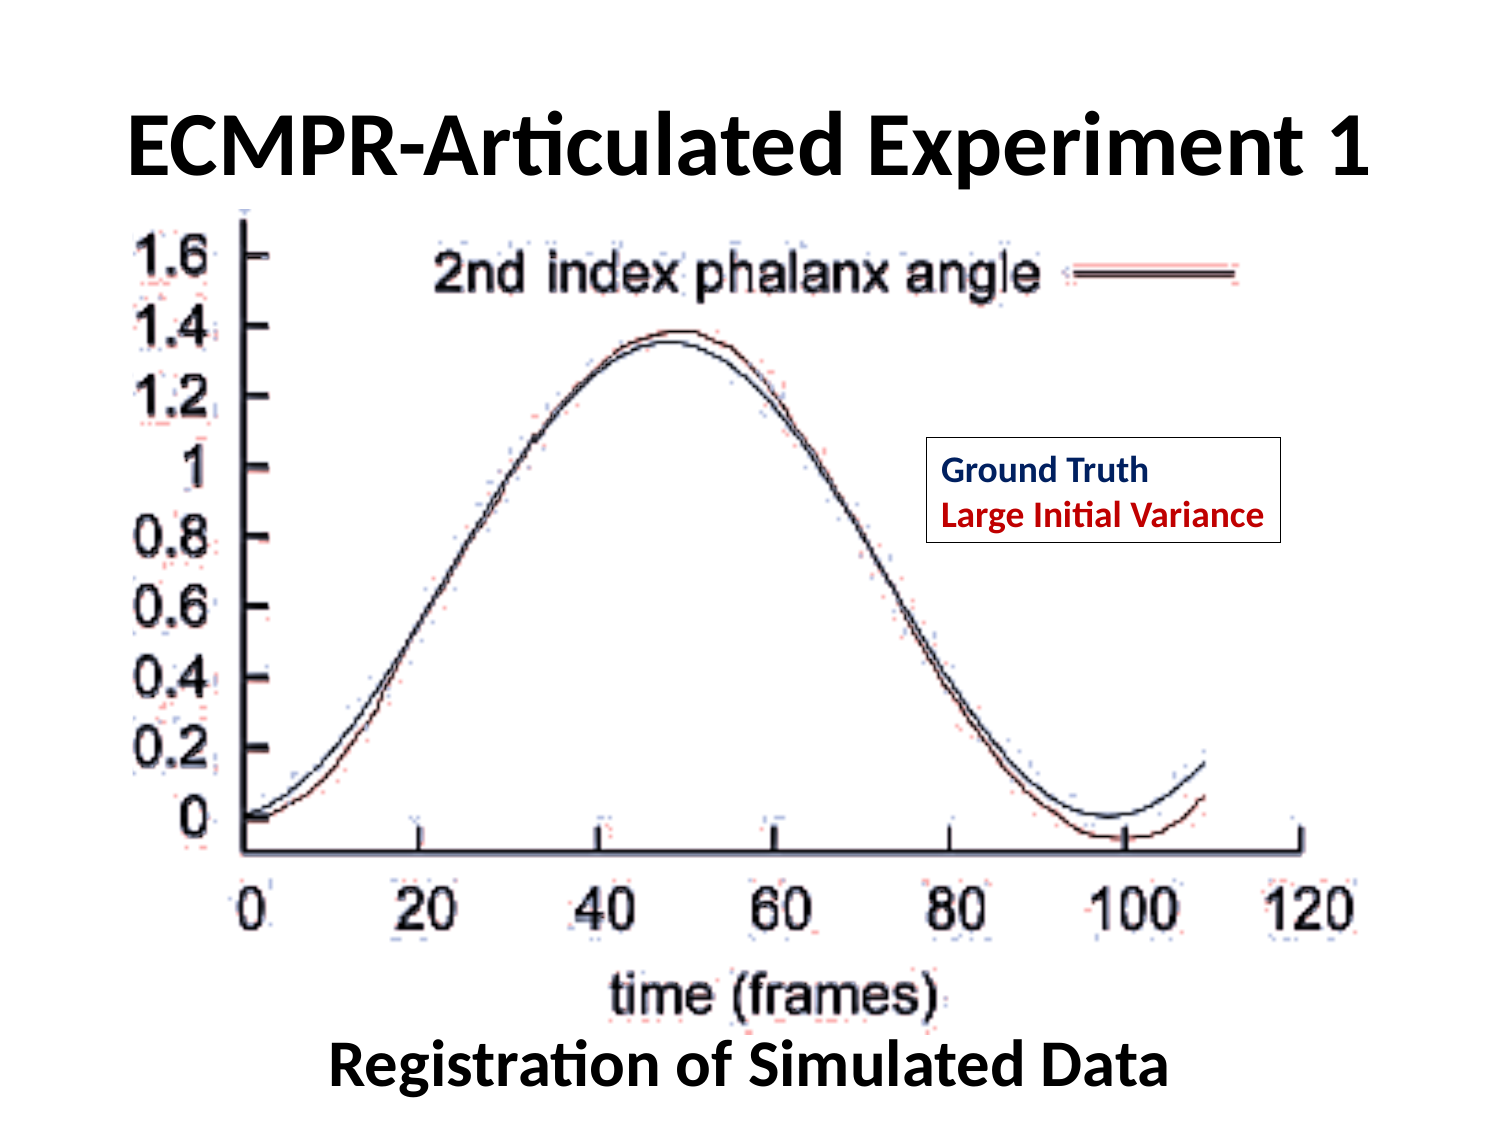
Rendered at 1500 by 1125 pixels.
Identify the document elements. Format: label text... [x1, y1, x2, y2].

picture [104, 191, 1373, 1053]
list Registration of Simulated Data [293, 1060, 1207, 1125]
title ECMPR-Articulated Experiment 1 [75, 45, 1425, 233]
